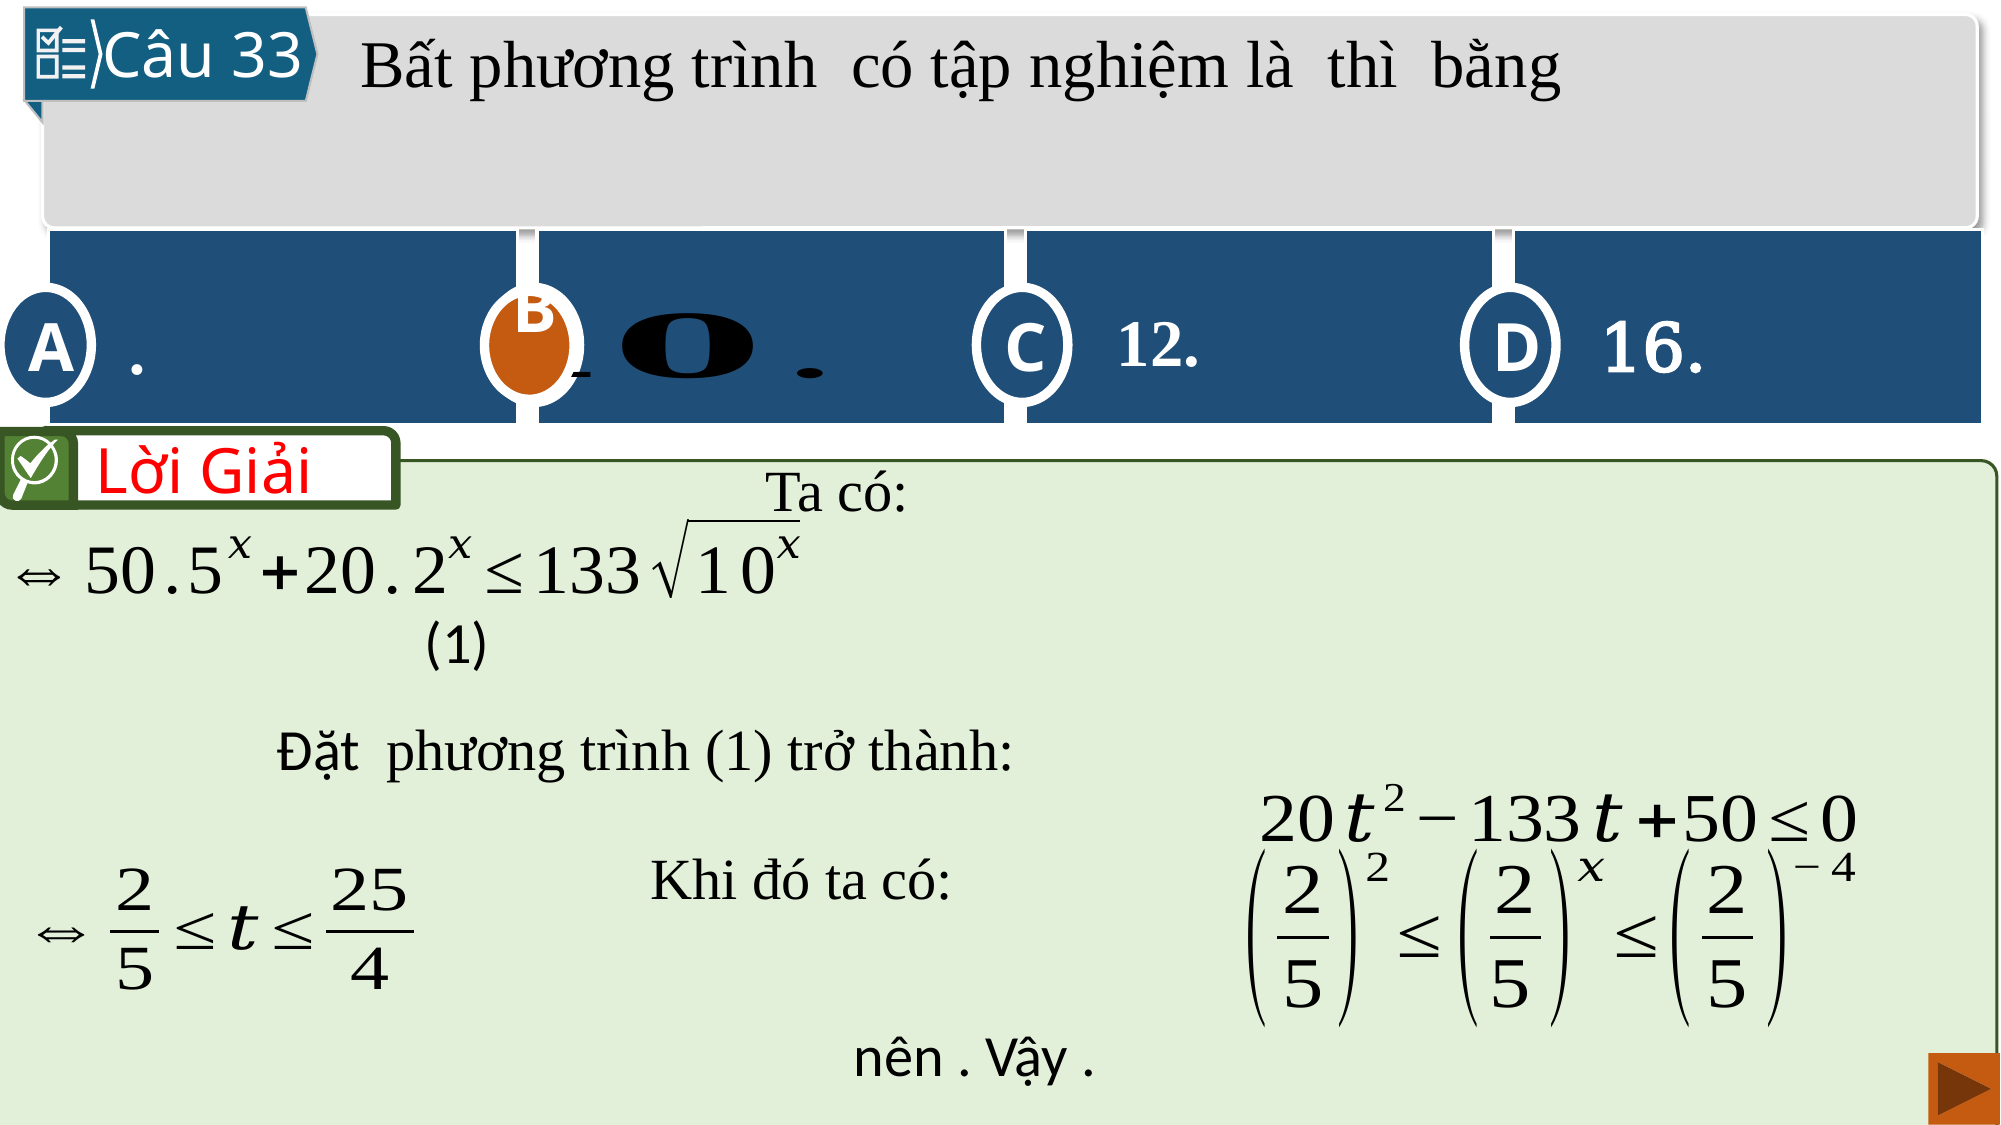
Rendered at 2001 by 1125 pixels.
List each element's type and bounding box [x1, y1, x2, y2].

text_box [0, 229, 2000, 425]
text_box [0, 425, 1997, 1125]
text_box [24, 7, 2000, 229]
